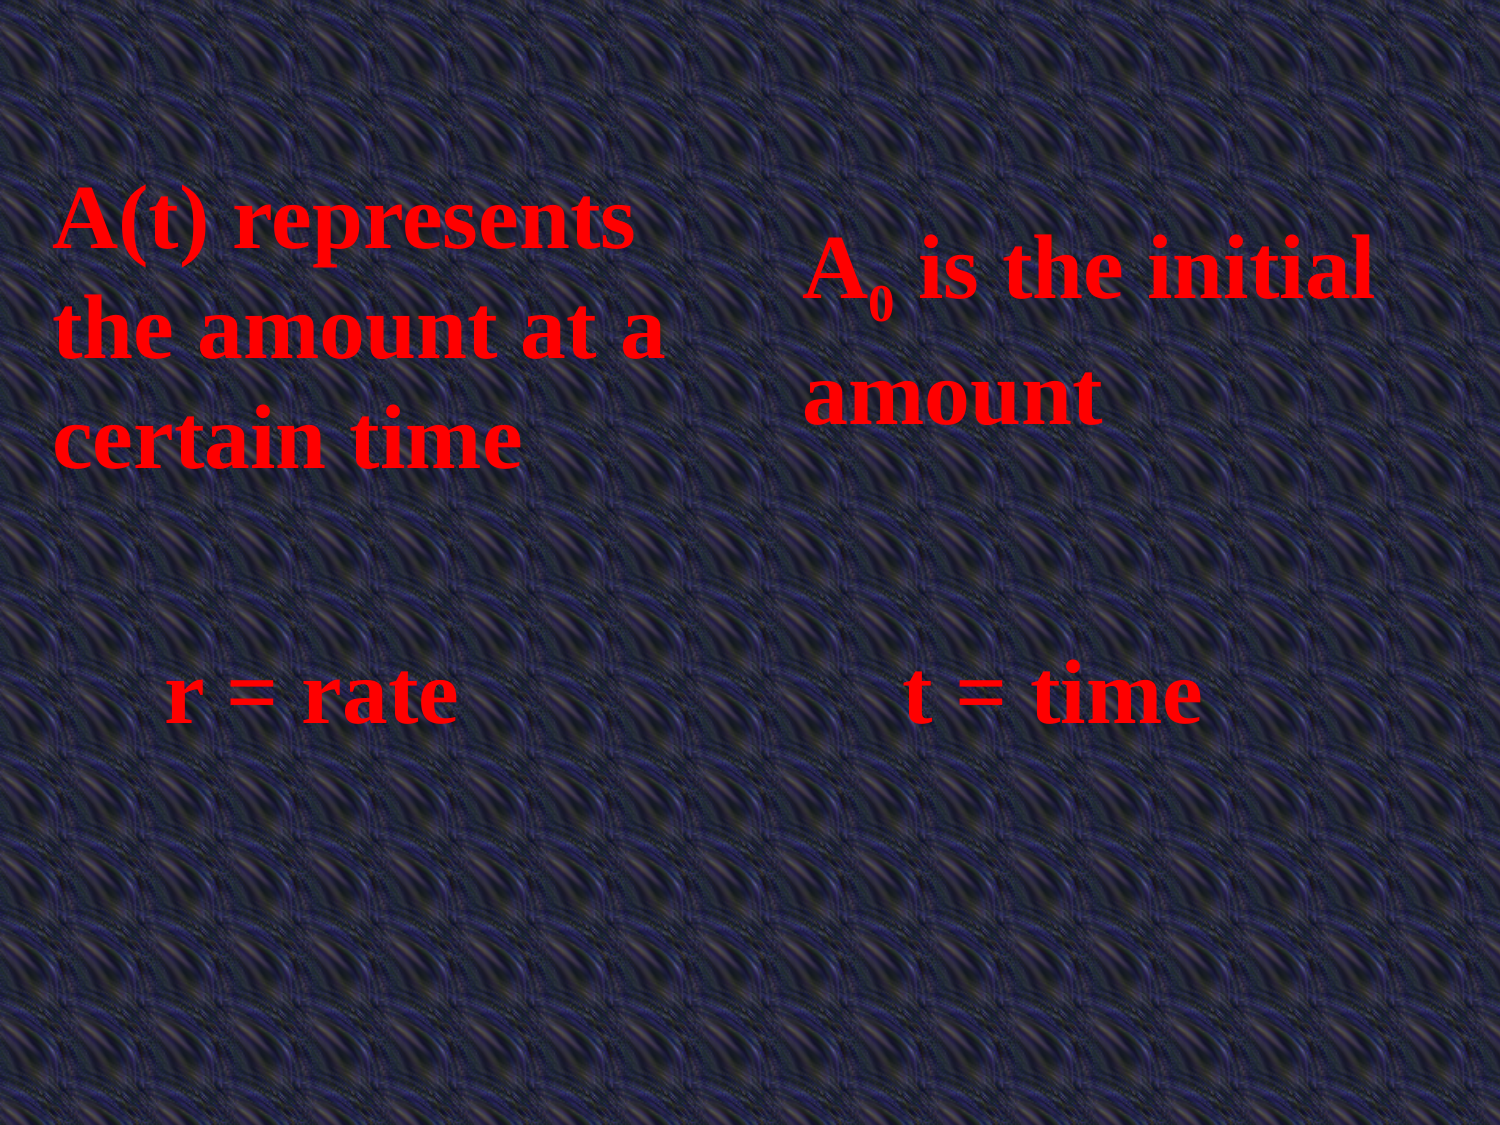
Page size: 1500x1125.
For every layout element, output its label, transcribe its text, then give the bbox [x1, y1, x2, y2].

picture [0, 0, 1500, 1125]
text_box A0 is the initial amount [787, 200, 1500, 450]
text_box A(t) represents the amount at a certain time [37, 149, 750, 495]
text_box r = rate [150, 624, 575, 750]
text_box t = time [887, 624, 1263, 750]
